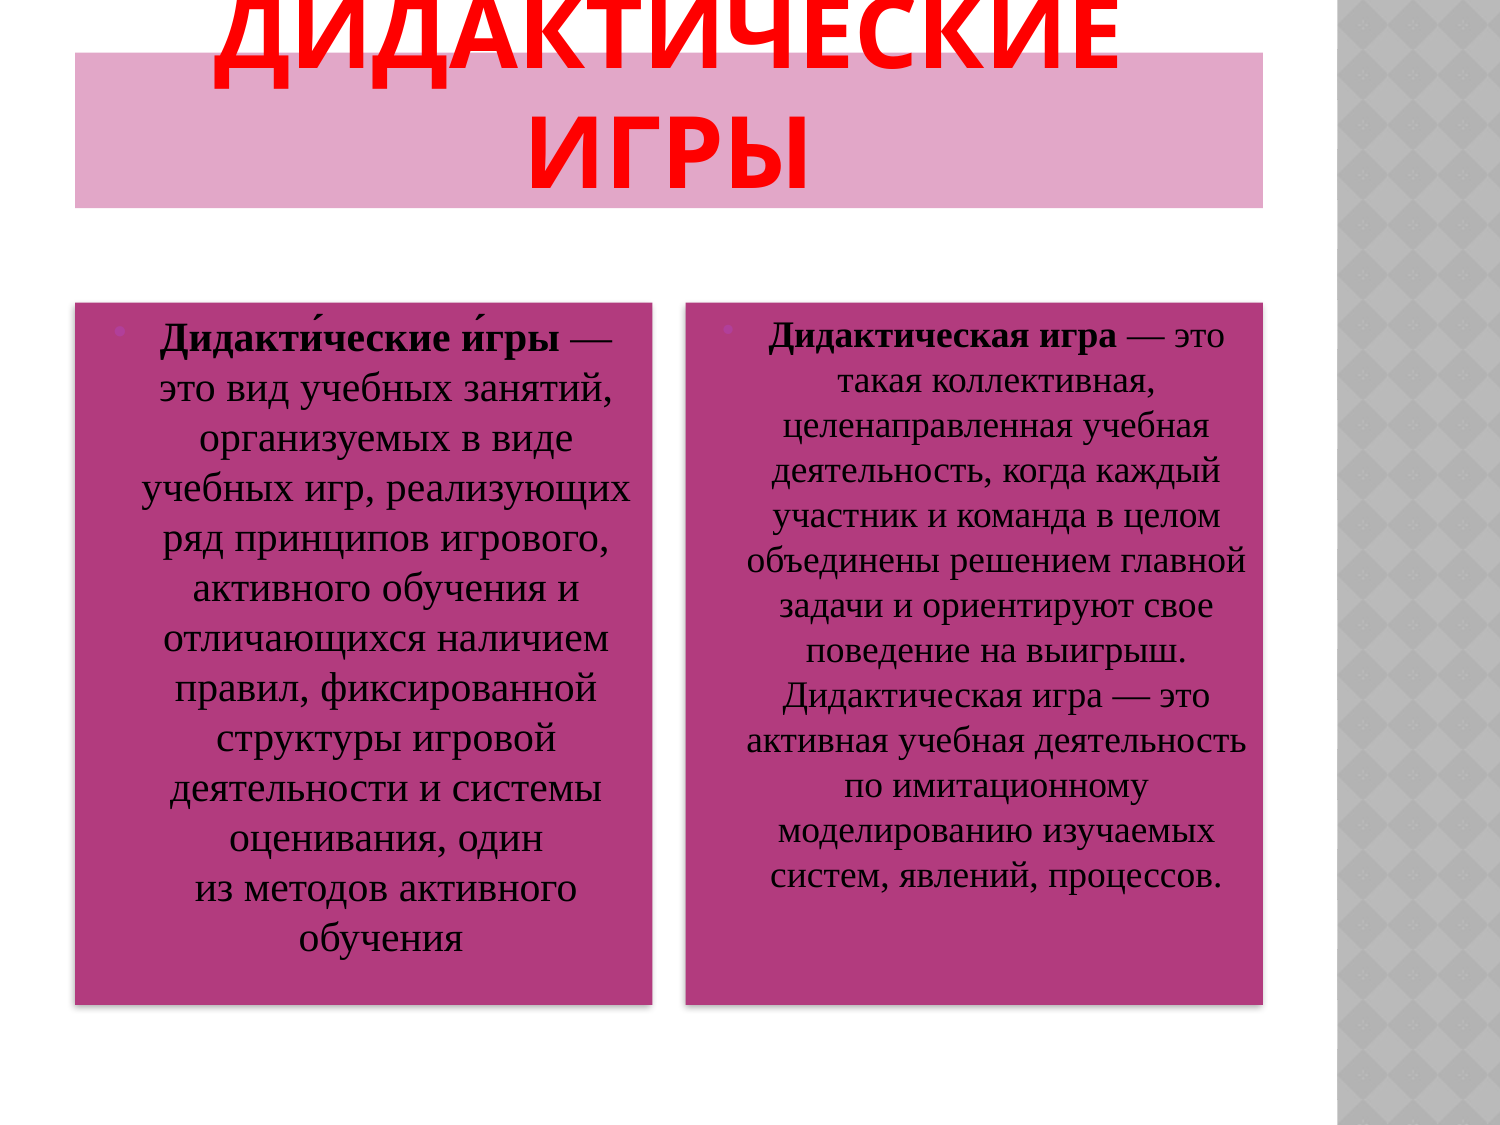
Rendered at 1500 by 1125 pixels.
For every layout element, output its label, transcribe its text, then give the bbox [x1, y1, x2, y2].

title ДИДАКТИЧЕСКИЕ ИГРЫ [75, 52, 1263, 209]
list Дидакти́ческие и́гры — это вид учебных занятий, организуемых в виде учебных игр, реализующих ряд принципов игрового, активного обучения и отличающихся наличием правил, фиксированной структуры игровой деятельности и системы оценивания, один из методов активного обучения [75, 302, 653, 1005]
list Дидактическая игра — это такая коллективная, целенаправленная учебная деятельность, когда каждый участник и команда в целом объединены решением главной задачи и ориентируют свое поведение на выигрыш. Дидактическая игра — это активная учебная деятельность по имитационному моделированию изучаемых систем, явлений, процессов. [685, 302, 1263, 1005]
